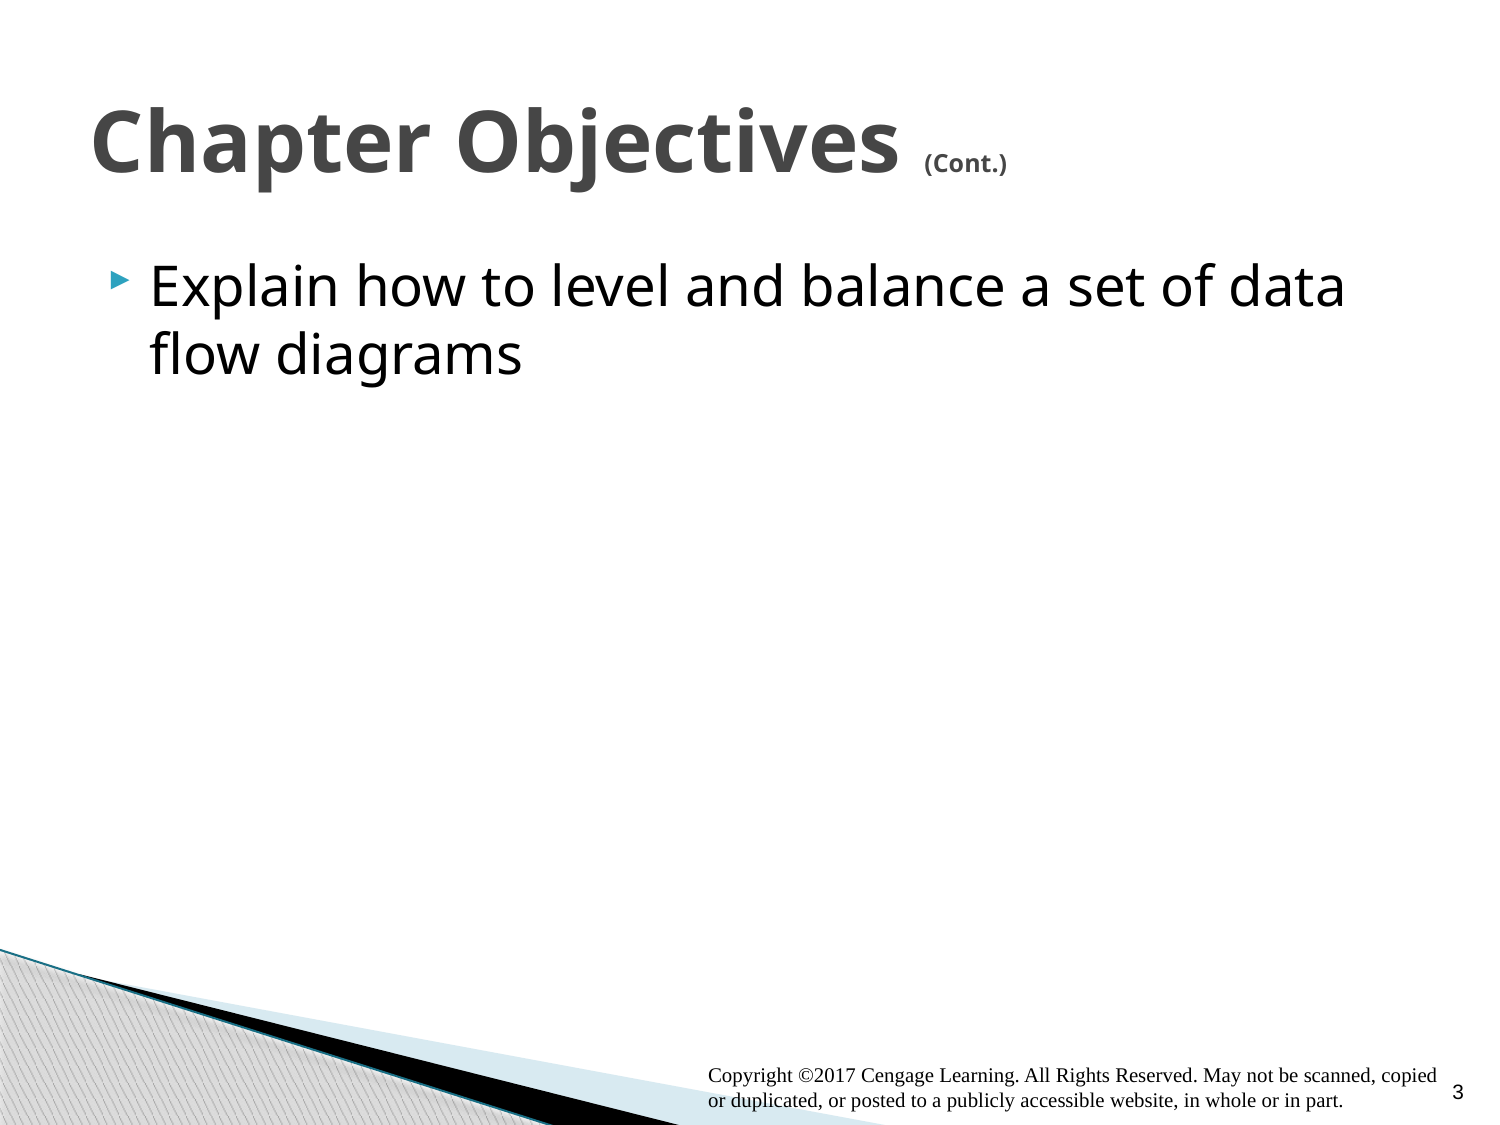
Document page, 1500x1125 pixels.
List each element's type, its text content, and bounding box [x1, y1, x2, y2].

text_box Copyright ©2017 Cengage Learning. All Rights Reserved. May not be scanned, copied or duplicated, or posted to a publicly accessible website, in whole or in part. [693, 1059, 1474, 1120]
list Explain how to level and balance a set of data flow diagrams [75, 243, 1425, 986]
slide_number 3 [1418, 1051, 1479, 1112]
title Chapter Objectives (Cont.) [75, 45, 1425, 233]
